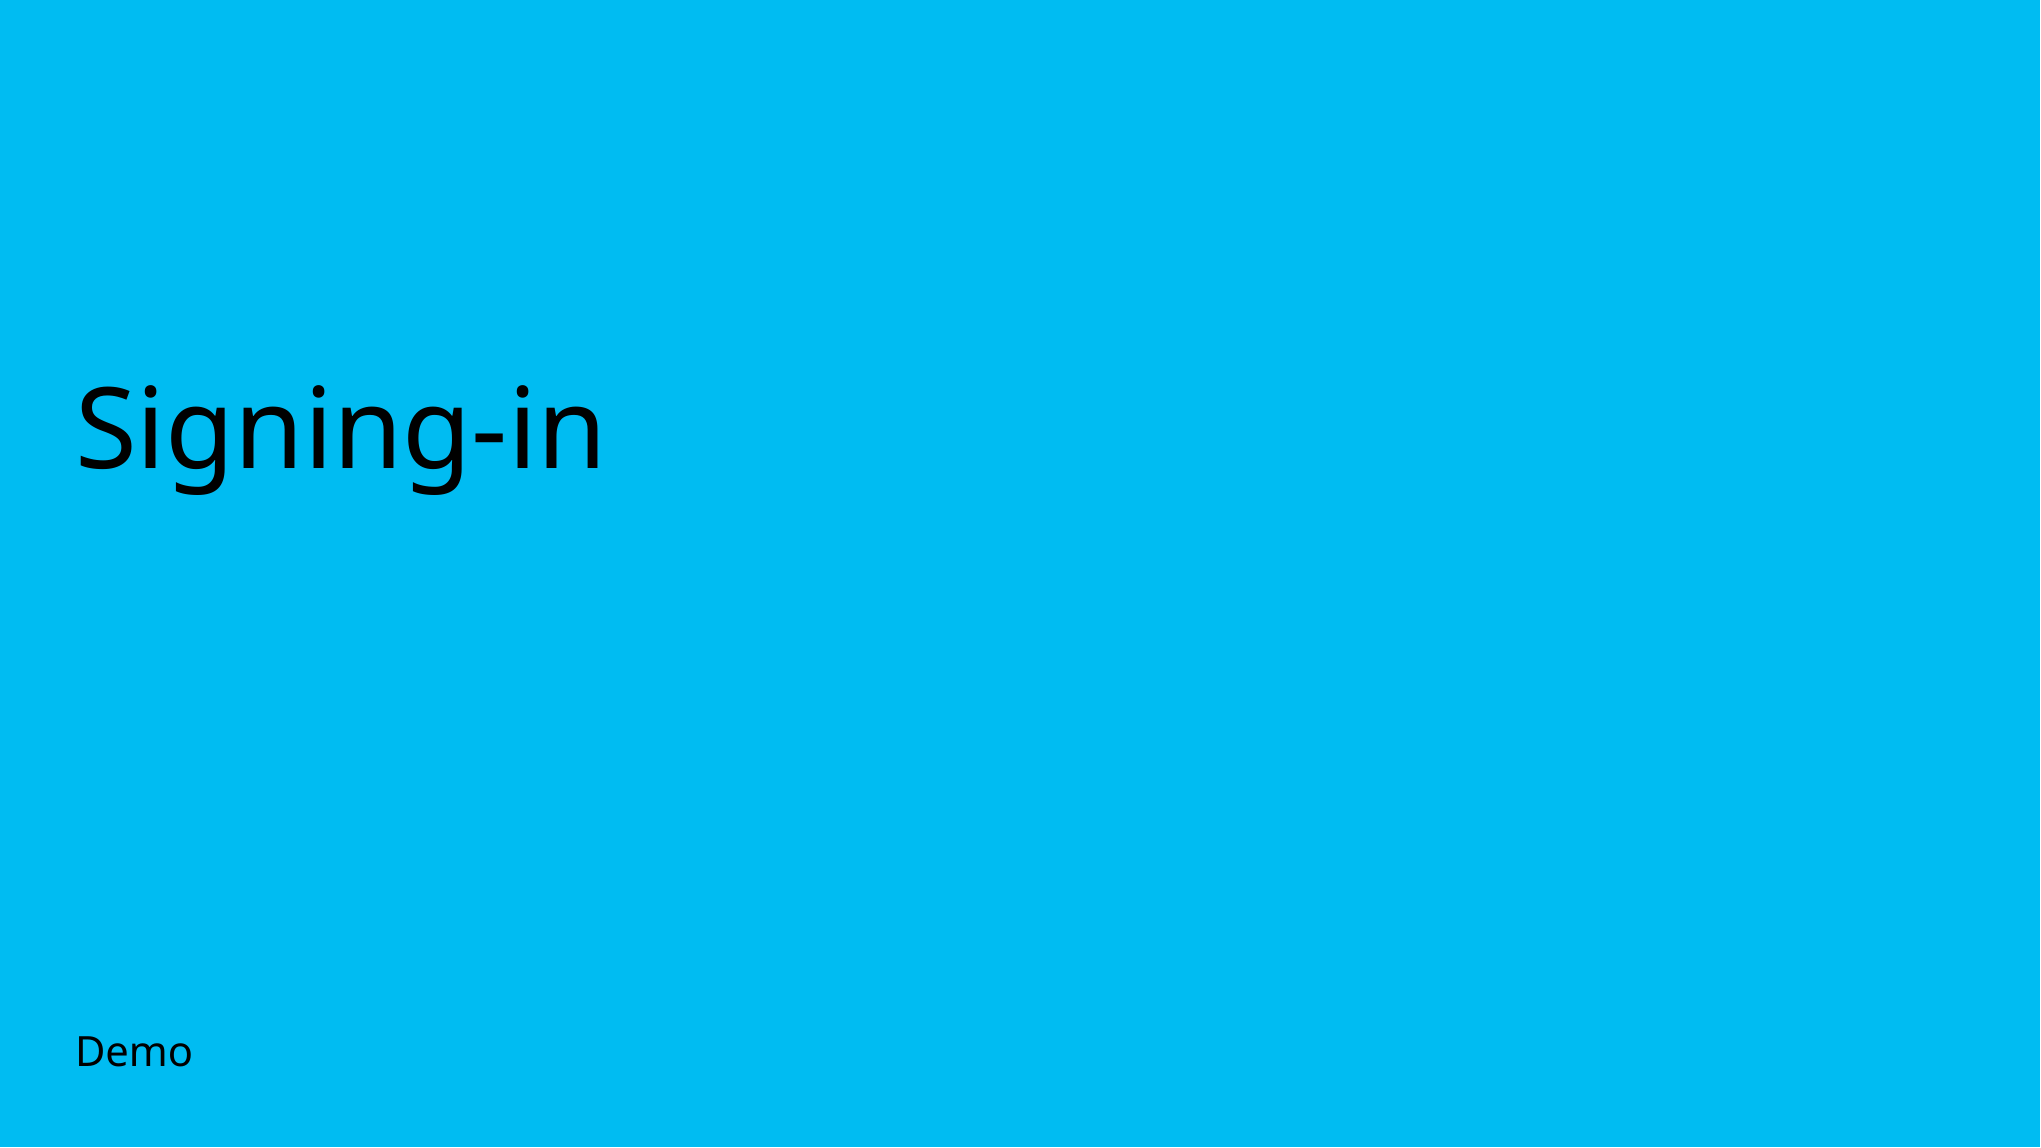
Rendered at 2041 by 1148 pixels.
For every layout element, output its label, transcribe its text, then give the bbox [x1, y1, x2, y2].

list Demo [45, 948, 1996, 1099]
title Signing-in [45, 348, 1996, 499]
